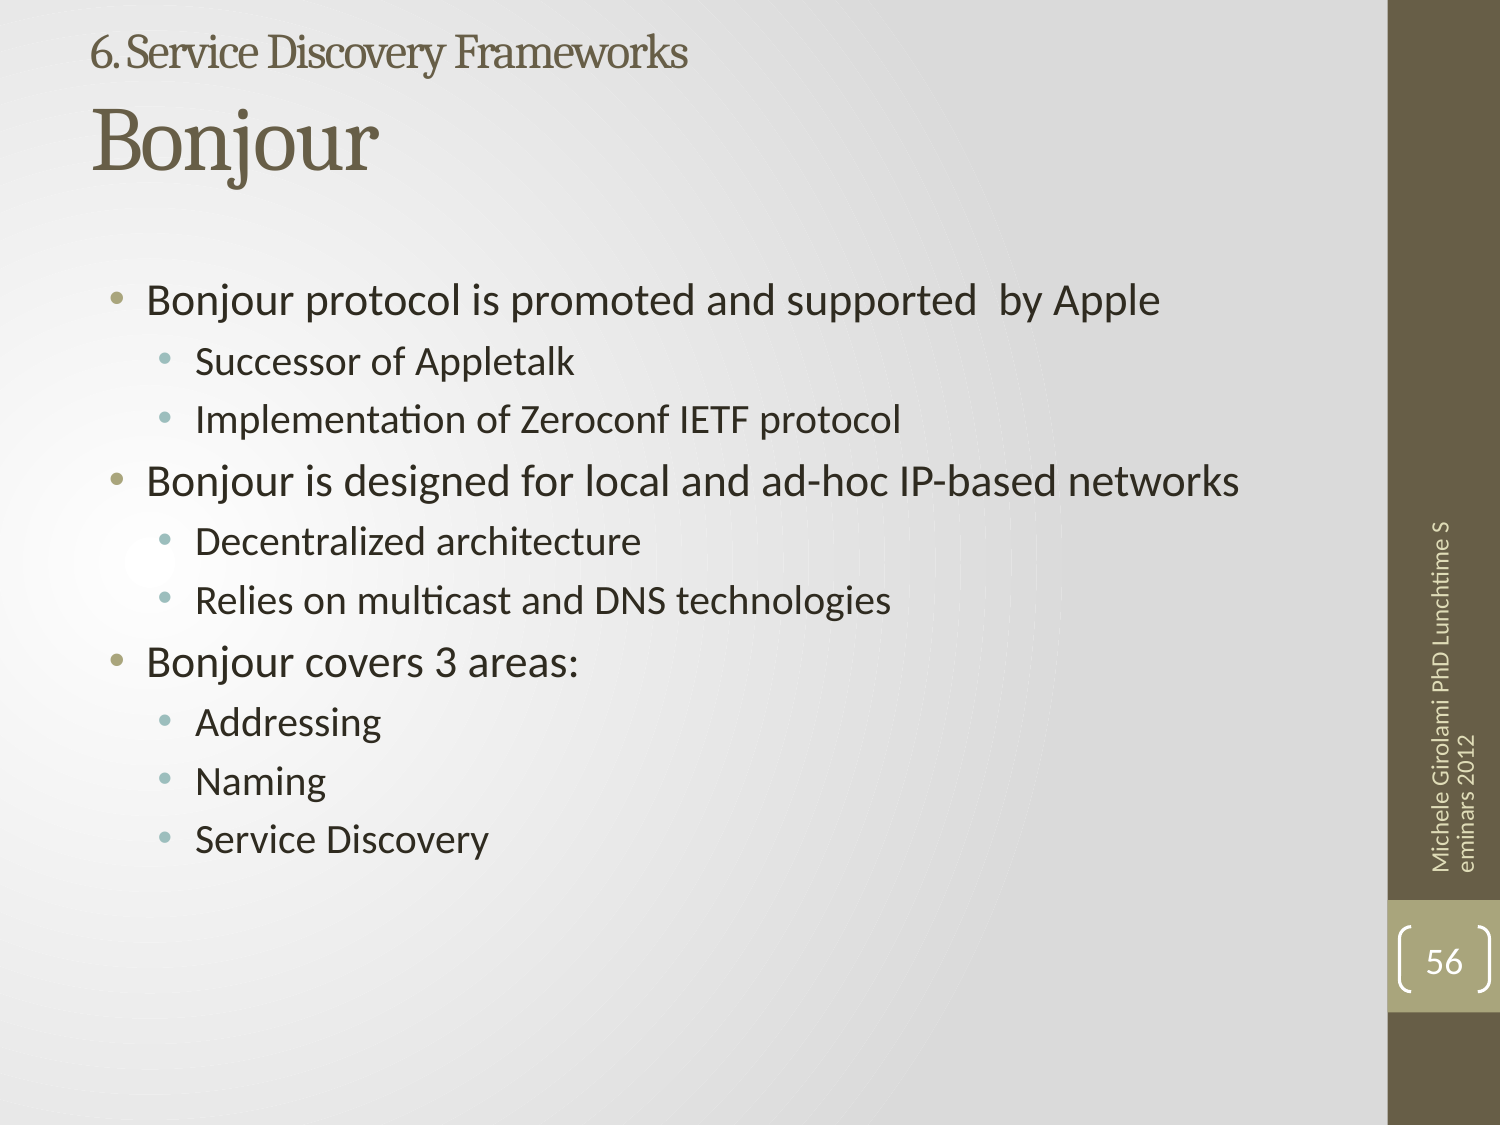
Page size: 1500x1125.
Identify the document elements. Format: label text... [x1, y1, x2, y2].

title 6. Service Discovery Frameworks Bonjour [75, 45, 1325, 233]
list Bonjour protocol is promoted and supported by Apple Successor of Appletalk Implementation of Zeroconf IETF protocol Bonjour is designed for local and ad-hoc IP-based networks Decentralized architecture Relies on multicast and DNS technologies Bonjour covers 3 areas: Addressing Naming Service Discovery [75, 262, 1325, 1050]
footer Michele Girolami PhD Lunchtime Seminars 2012 [1408, 500, 1469, 889]
slide_number 56 [1397, 925, 1492, 994]
